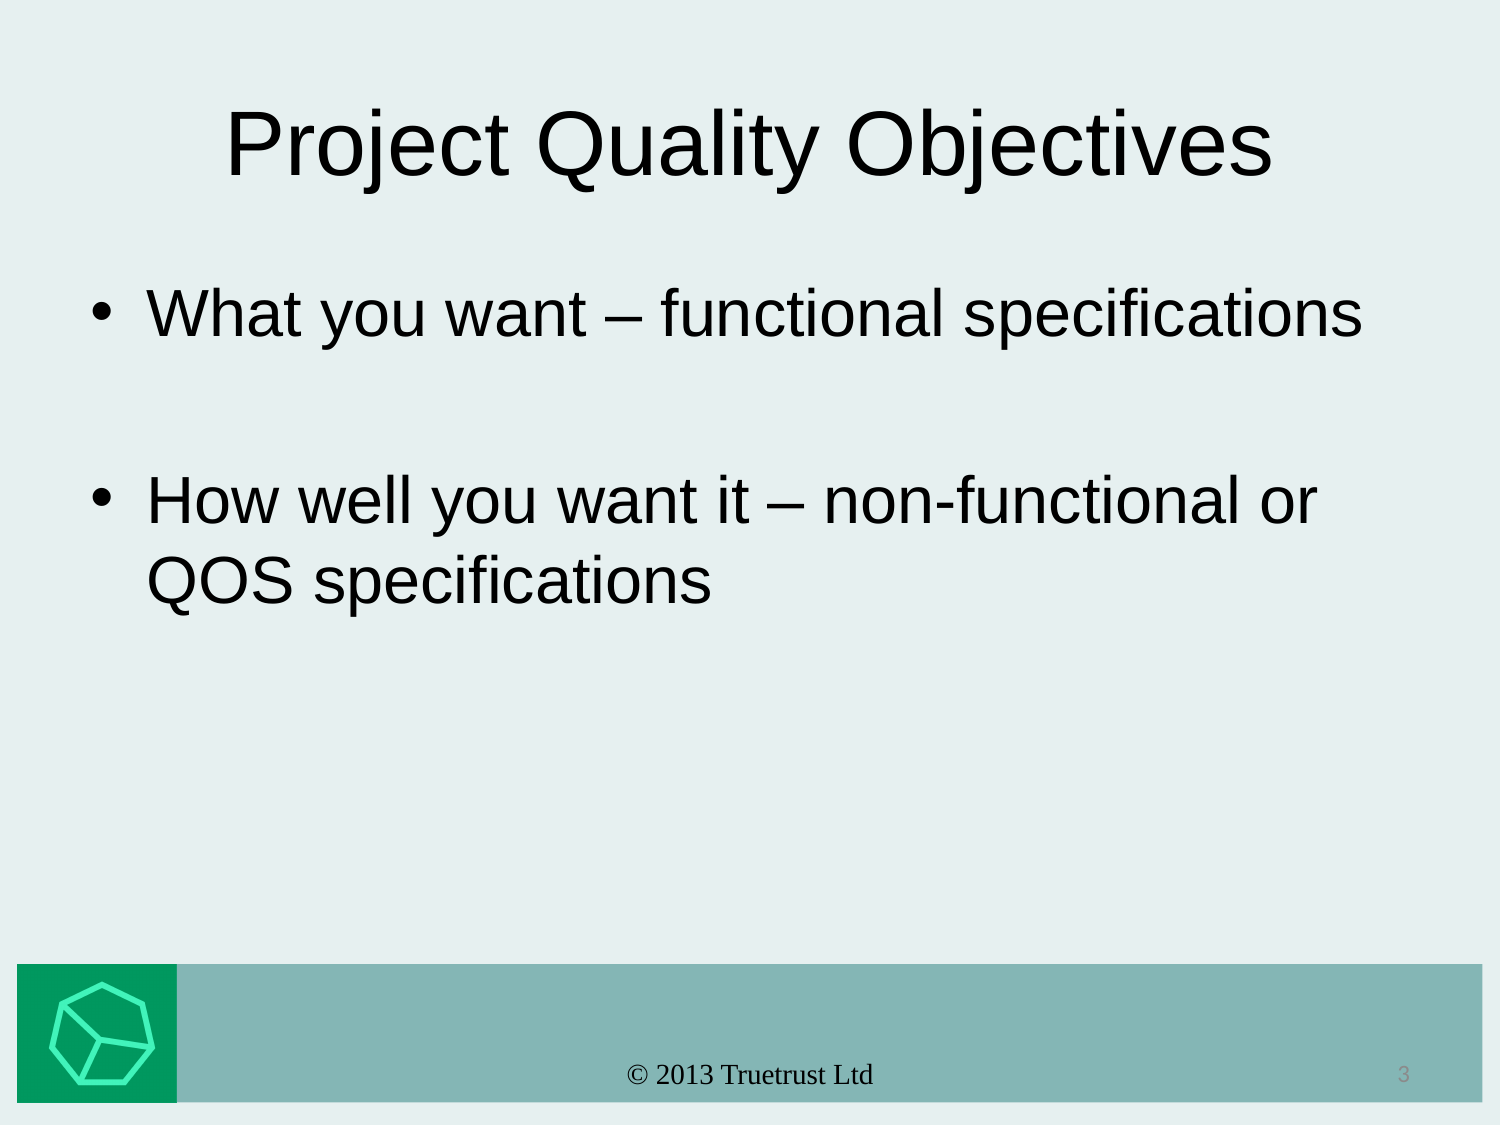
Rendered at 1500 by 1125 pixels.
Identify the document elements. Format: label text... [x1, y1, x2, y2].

list What you want – functional specifications How well you want it – non-functional or QOS specifications [75, 262, 1425, 1005]
slide_number 3 [1074, 1042, 1425, 1103]
footer © 2013 Truetrust Ltd [512, 1042, 988, 1103]
title Project Quality Objectives [75, 45, 1425, 233]
picture [17, 964, 176, 1103]
